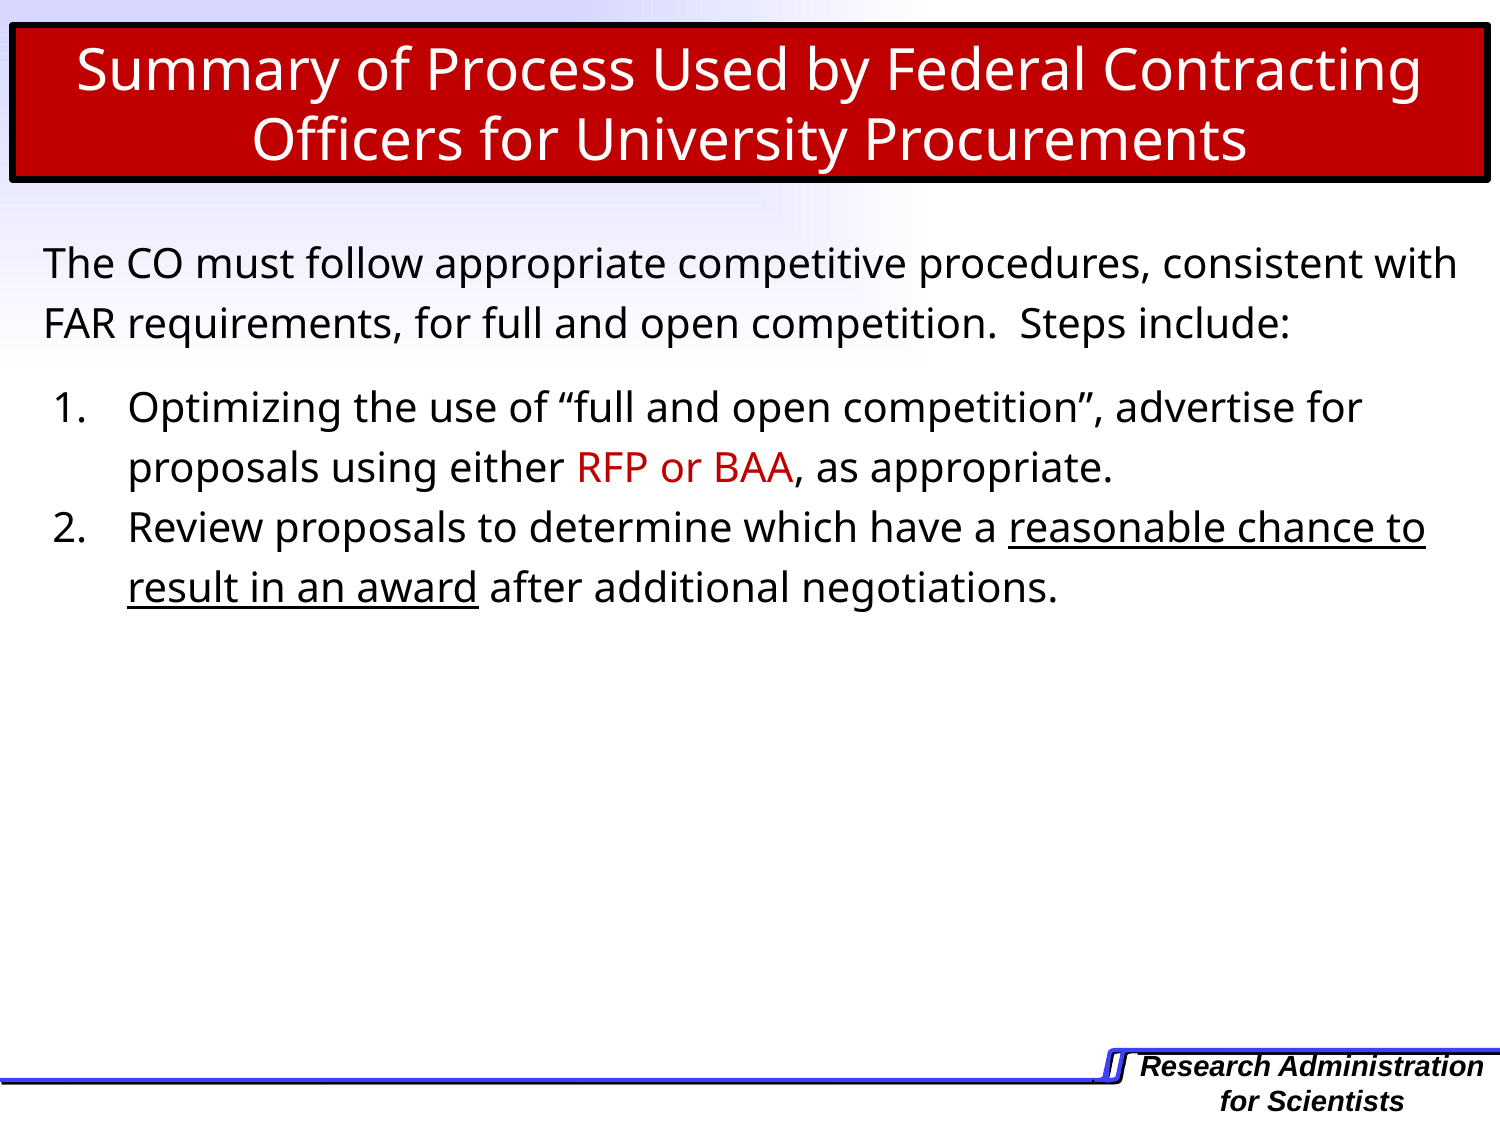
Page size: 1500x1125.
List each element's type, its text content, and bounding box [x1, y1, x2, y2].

text_box The CO must follow appropriate competitive procedures, consistent with FAR requirements, for full and open competition. Steps include: Optimizing the use of “full and open competition”, advertise for proposals using either RFP or BAA, as appropriate. Review proposals to determine which have a reasonable chance to result in an award after additional negotiations. [0, 174, 1500, 619]
text_box Summary of Process Used by Federal Contracting Officers for University Procurements [10, 23, 1490, 182]
